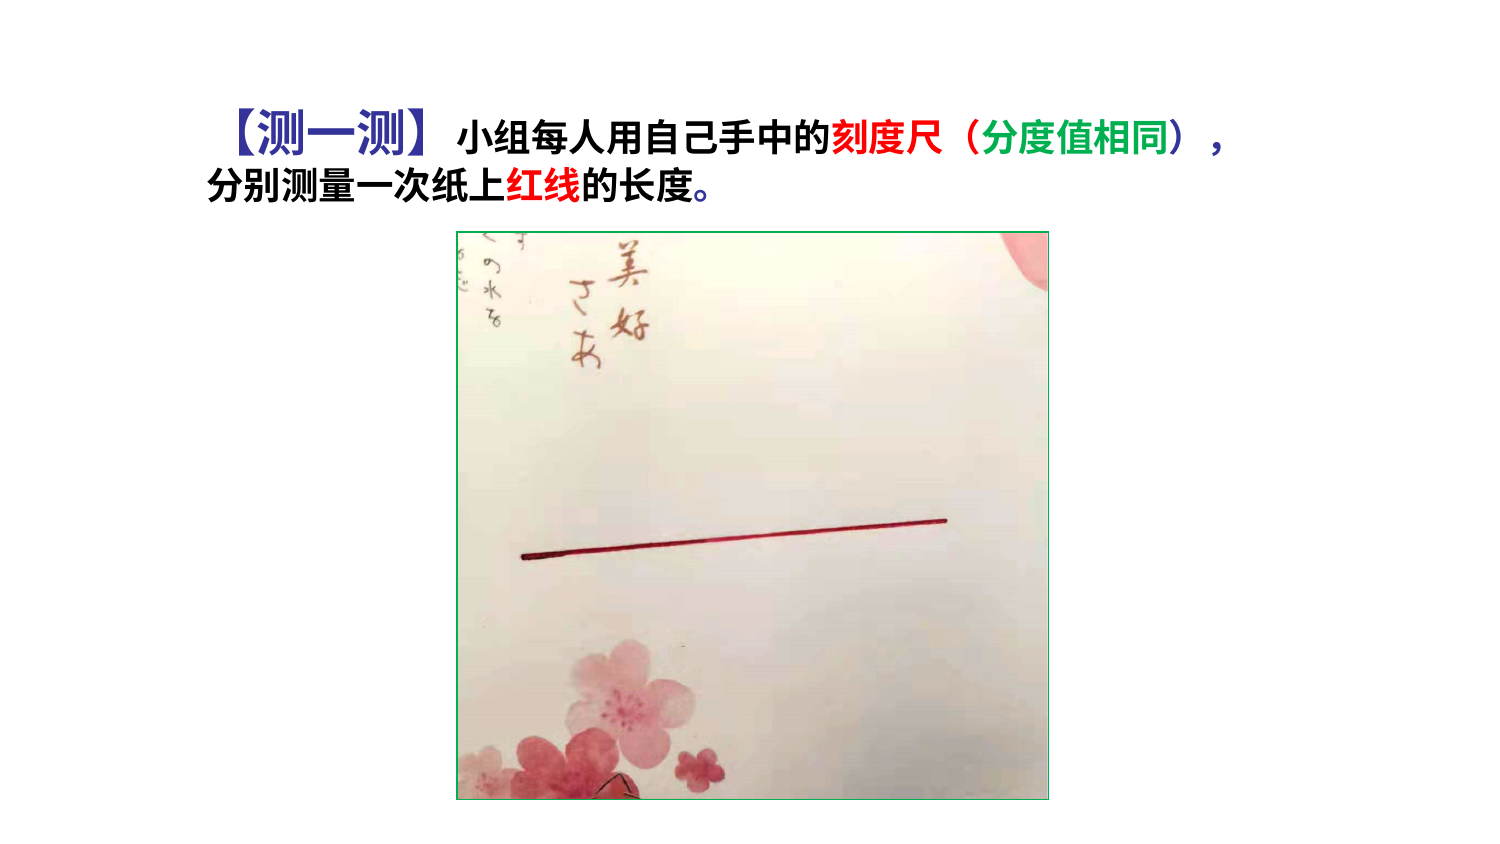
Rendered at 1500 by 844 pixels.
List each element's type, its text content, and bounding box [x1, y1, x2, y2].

text_box 【测一测】小组每人用自己手中的刻度尺（分度值相同），分别测量一次纸上红线的长度。 [191, 94, 1251, 213]
picture [457, 232, 1048, 799]
